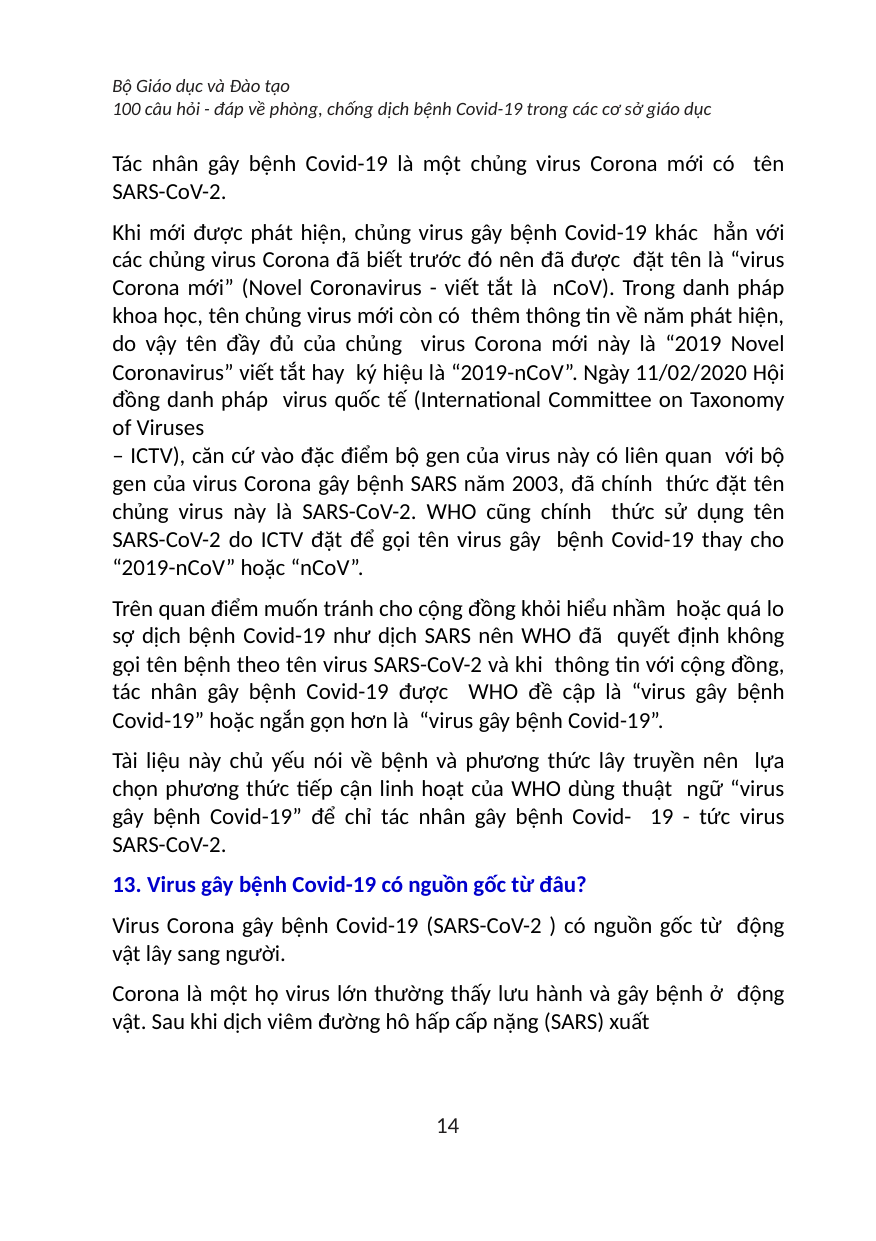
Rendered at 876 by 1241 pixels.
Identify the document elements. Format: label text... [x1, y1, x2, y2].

text_box Bộ Giáo dục và Đào tạo 100 câu hỏi - đáp về phòng, chống dịch bệnh Covid-19 trong các cơ sở giáo dục Tác nhân gây bệnh Covid-19 là một chủng virus Corona mới có tên SARS-CoV-2. Khi mới được phát hiện, chủng virus gây bệnh Covid-19 khác hẳn với các chủng virus Corona đã biết trước đó nên đã được đặt tên là “virus Corona mới” (Novel Coronavirus - viết tắt là nCoV). Trong danh pháp khoa học, tên chủng virus mới còn có thêm thông tin về năm phát hiện, do vậy tên đầy đủ của chủng virus Corona mới này là “2019 Novel Coronavirus” viết tắt hay ký hiệu là “2019-nCoV”. Ngày 11/02/2020 Hội đồng danh pháp virus quốc tế (International Committee on Taxonomy of Viruses – ICTV), căn cứ vào đặc điểm bộ gen của virus này có liên quan với bộ gen của virus Corona gây bệnh SARS năm 2003, đã chính thức đặt tên chủng virus này là SARS-CoV-2. WHO cũng chính thức sử dụng tên SARS-CoV-2 do ICTV đặt để gọi tên virus gây bệnh Covid-19 thay cho “2019-nCoV” hoặc “nCoV”. Trên quan điểm muốn tránh cho cộng đồng khỏi hiểu nhầm hoặc quá lo sợ dịch bệnh Covid-19 như dịch SARS nên WHO đã quyết định không gọi tên bệnh theo tên virus SARS-CoV-2 và khi thông tin với cộng đồng, tác nhân gây bệnh Covid-19 được WHO đề cập là “virus gây bệnh Covid-19” hoặc ngắn gọn hơn là “virus gây bệnh Covid-19”. Tài liệu này chủ yếu nói về bệnh và phương thức lây truyền nên lựa chọn phương thức tiếp cận linh hoạt của WHO dùng thuật ngữ “virus gây bệnh Covid-19” để chỉ tác nhân gây bệnh Covid- 19 - tức virus SARS-CoV-2. 13. Virus gây bệnh Covid-19 có nguồn gốc từ đâu? Virus Corona gây bệnh Covid-19 (SARS-CoV-2 ) có nguồn gốc từ động vật lây sang người. Corona là một họ virus lớn thường thấy lưu hành và gây bệnh ở động vật. Sau khi dịch viêm đường hô hấp cấp nặng (SARS) xuất [110, 71, 786, 1035]
slide_number 14 [431, 1114, 464, 1142]
